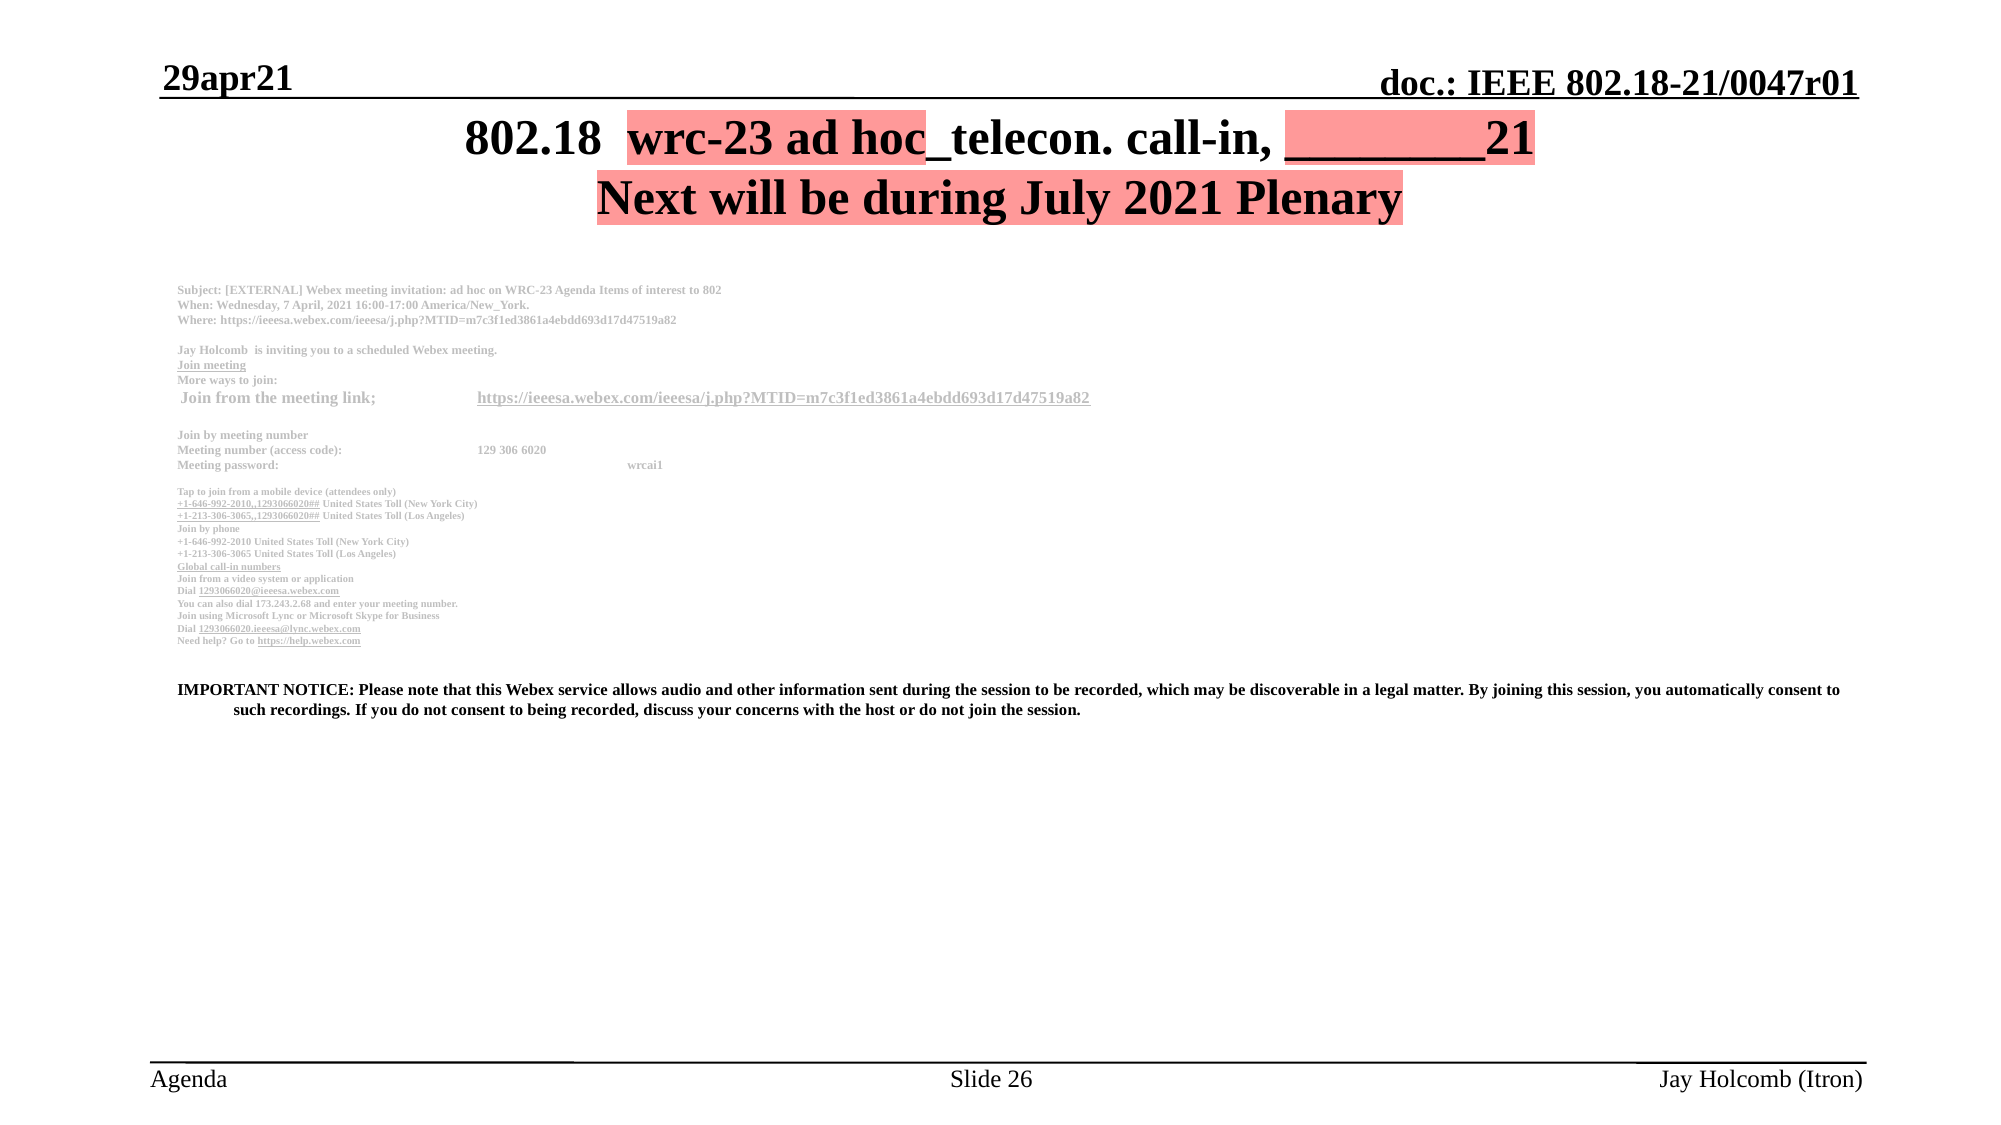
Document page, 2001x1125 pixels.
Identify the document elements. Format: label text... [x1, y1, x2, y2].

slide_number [162, 53, 526, 99]
slide_number Slide 26 [916, 1061, 1067, 1123]
text_box Subject: [EXTERNAL] Webex meeting invitation: ad hoc on WRC-23 Agenda Items of interest to 802 When: Wednesday, 7 April, 2021 16:00-17:00 America/New_York. Where: https://ieeesa.webex.com/ieeesa/j.php?MTID=m7c3f1ed3861a4ebdd693d17d47519a82 Jay Holcomb is inviting you to a scheduled Webex meeting. Join meeting More ways to join: Join from the meeting link; https://ieeesa.webex.com/ieeesa/j.php?MTID=m7c3f1ed3861a4ebdd693d17d47519a82 Join by meeting number Meeting number (access code): 129 306 6020 Meeting password: wrcai1 Tap to join from a mobile device (attendees only) +1-646-992-2010,,1293066020## United States Toll (New York City) +1-213-306-3065,,1293066020## United States Toll (Los Angeles) Join by phone +1-646-992-2010 United States Toll (New York City) +1-213-306-3065 United States Toll (Los Angeles) Global call-in numbers Join from a video system or application Dial 1293066020@ieeesa.webex.com You can also dial 173.243.2.68 and enter your meeting number. Join using Microsoft Lync or Microsoft Skype for Business Dial 1293066020.ieeesa@lync.webex.com Need help? Go to https://help.webex.com IMPORTANT NOTICE: Please note that this Webex service allows audio and other information sent during the session to be recorded, which may be discoverable in a legal matter. By joining this session, you automatically consent to such recordings. If you do not consent to being recorded, discuss your concerns with the host or do not join the session. [162, 275, 1864, 1050]
text_box 802.18 wrc-23 ad hoc_telecon. call-in, ________21 Next will be during July 2021 Plenary [362, 96, 1638, 188]
footer Jay Holcomb (Itron) [1166, 1061, 1864, 1093]
